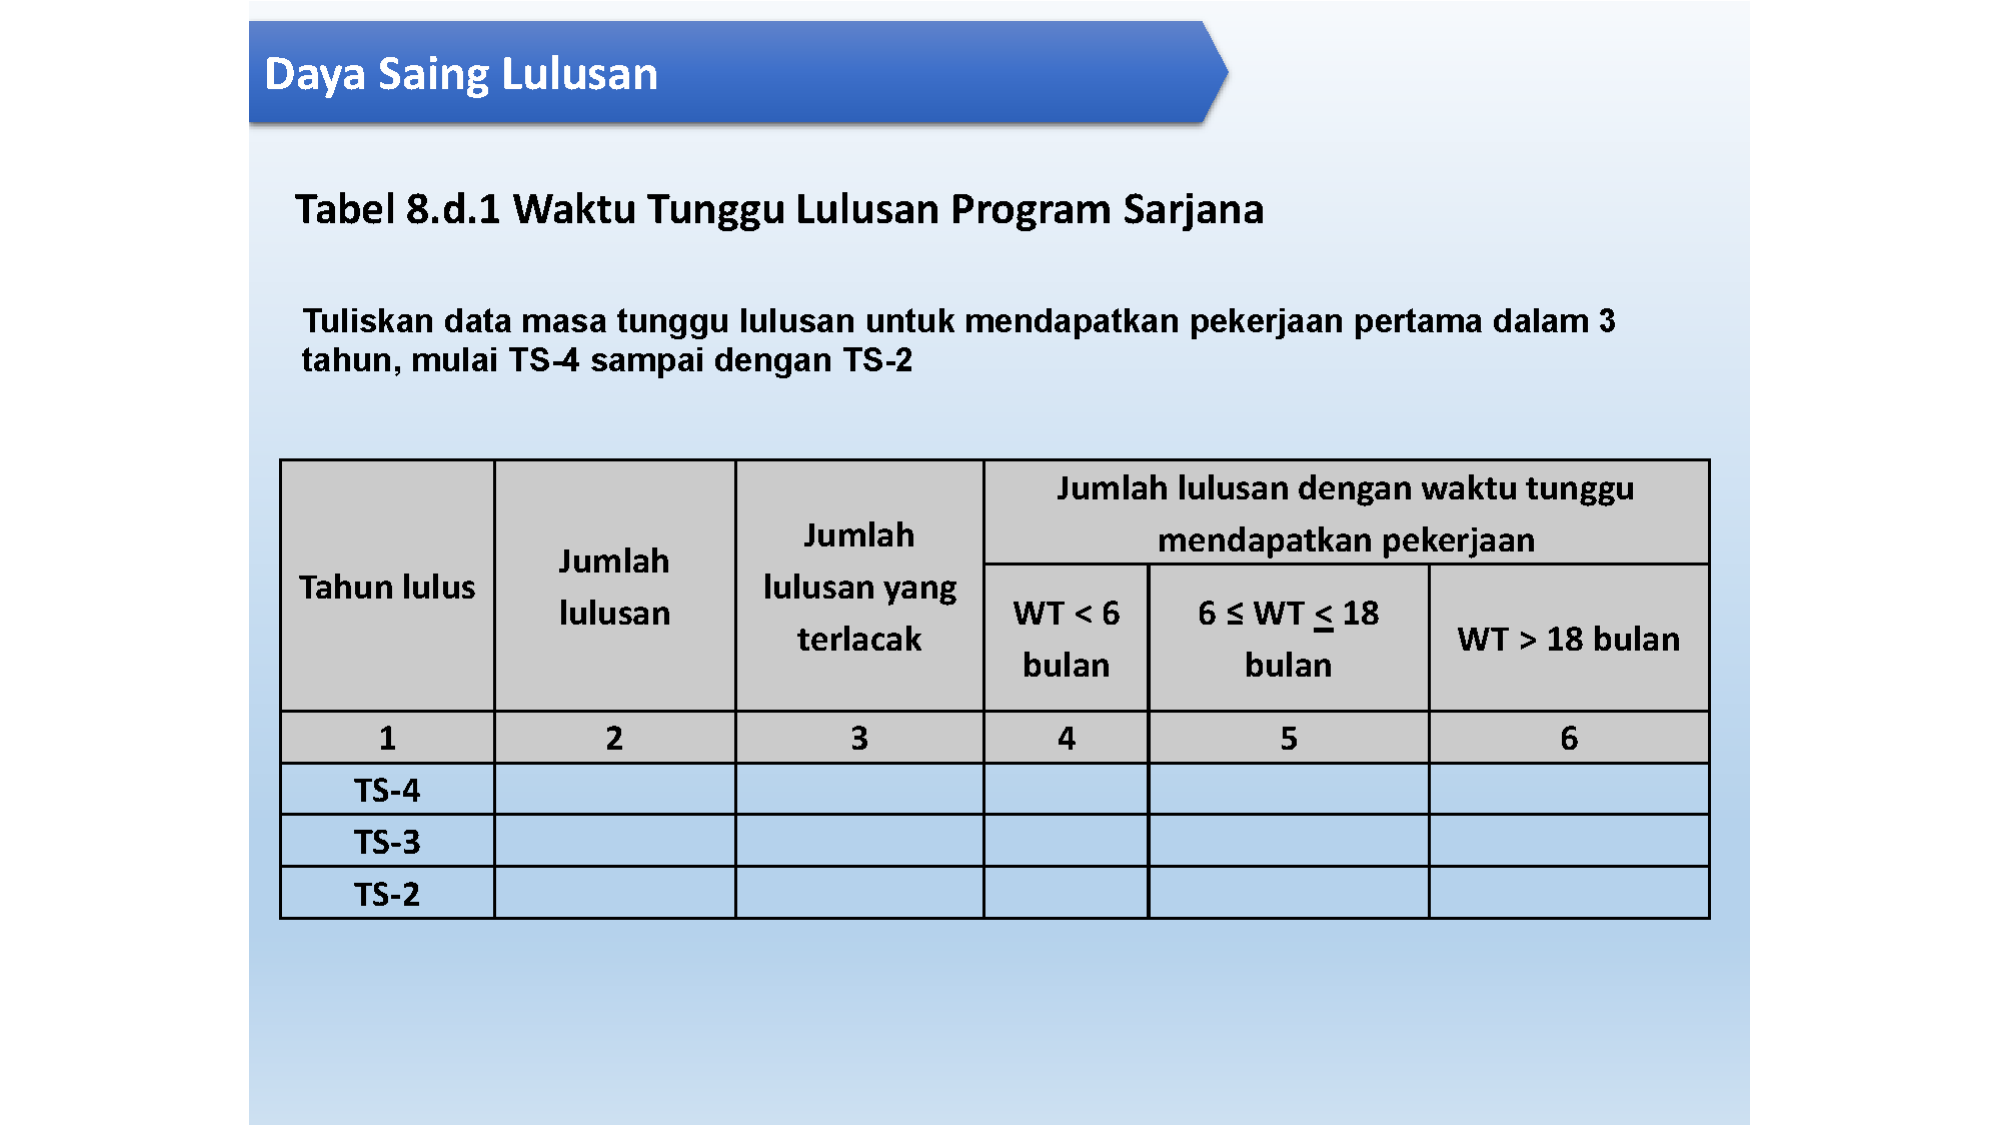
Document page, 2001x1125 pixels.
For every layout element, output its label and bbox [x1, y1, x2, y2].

picture [249, 1, 1750, 1125]
